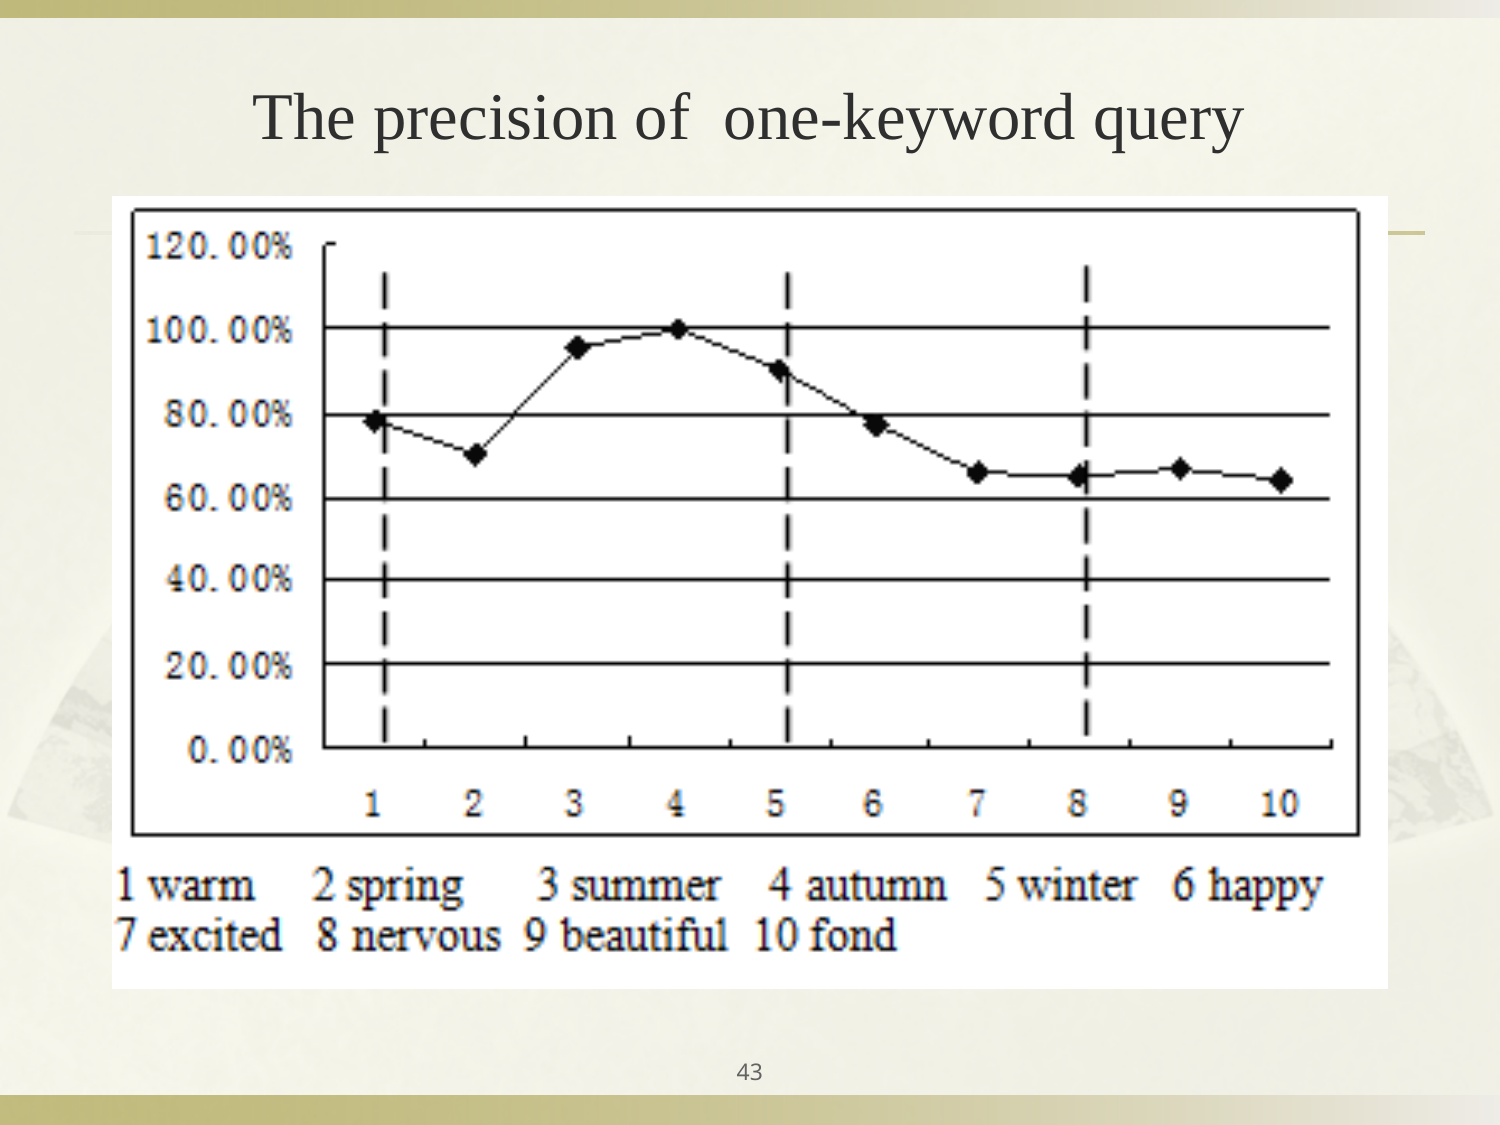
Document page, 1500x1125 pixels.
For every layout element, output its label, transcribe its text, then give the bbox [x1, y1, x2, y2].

picture [111, 195, 1389, 989]
title The precision of one-keyword query [75, 19, 1425, 207]
slide_number 43 [675, 1050, 825, 1097]
